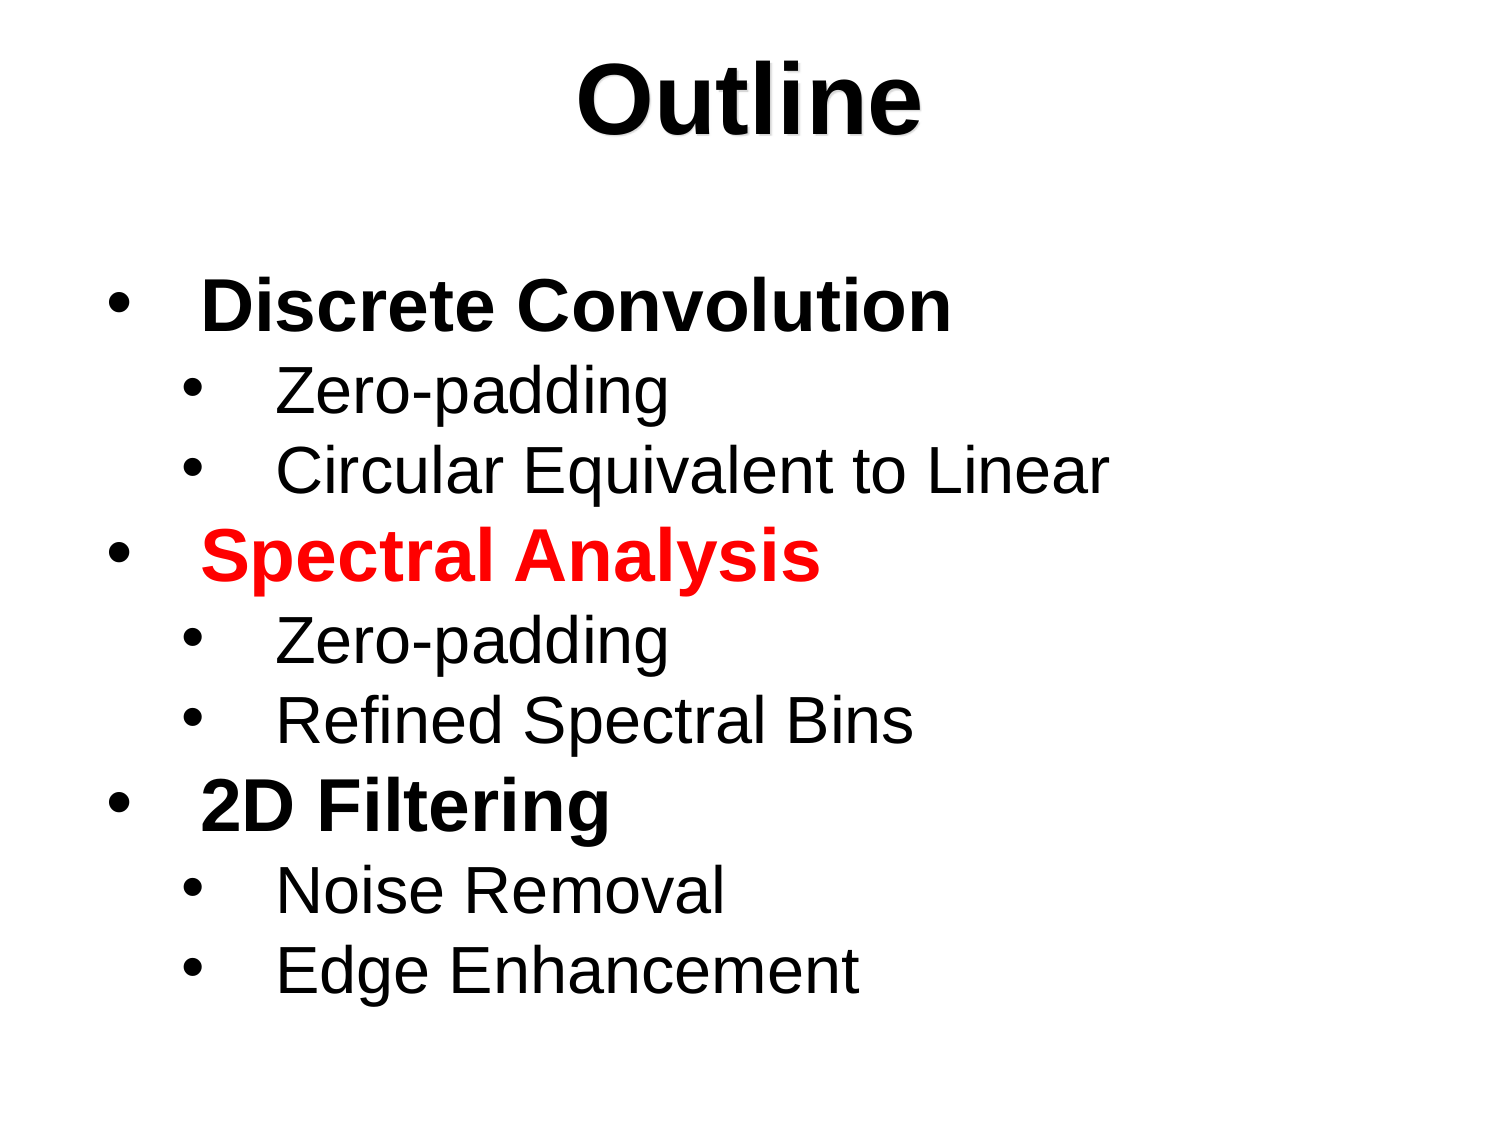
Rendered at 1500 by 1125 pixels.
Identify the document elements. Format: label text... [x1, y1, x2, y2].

title Outline [24, 24, 1476, 163]
text_box Discrete Convolution Zero-padding Circular Equivalent to Linear Spectral Analysis Zero-padding Refined Spectral Bins 2D Filtering Noise Removal Edge Enhancement [91, 249, 1409, 1014]
